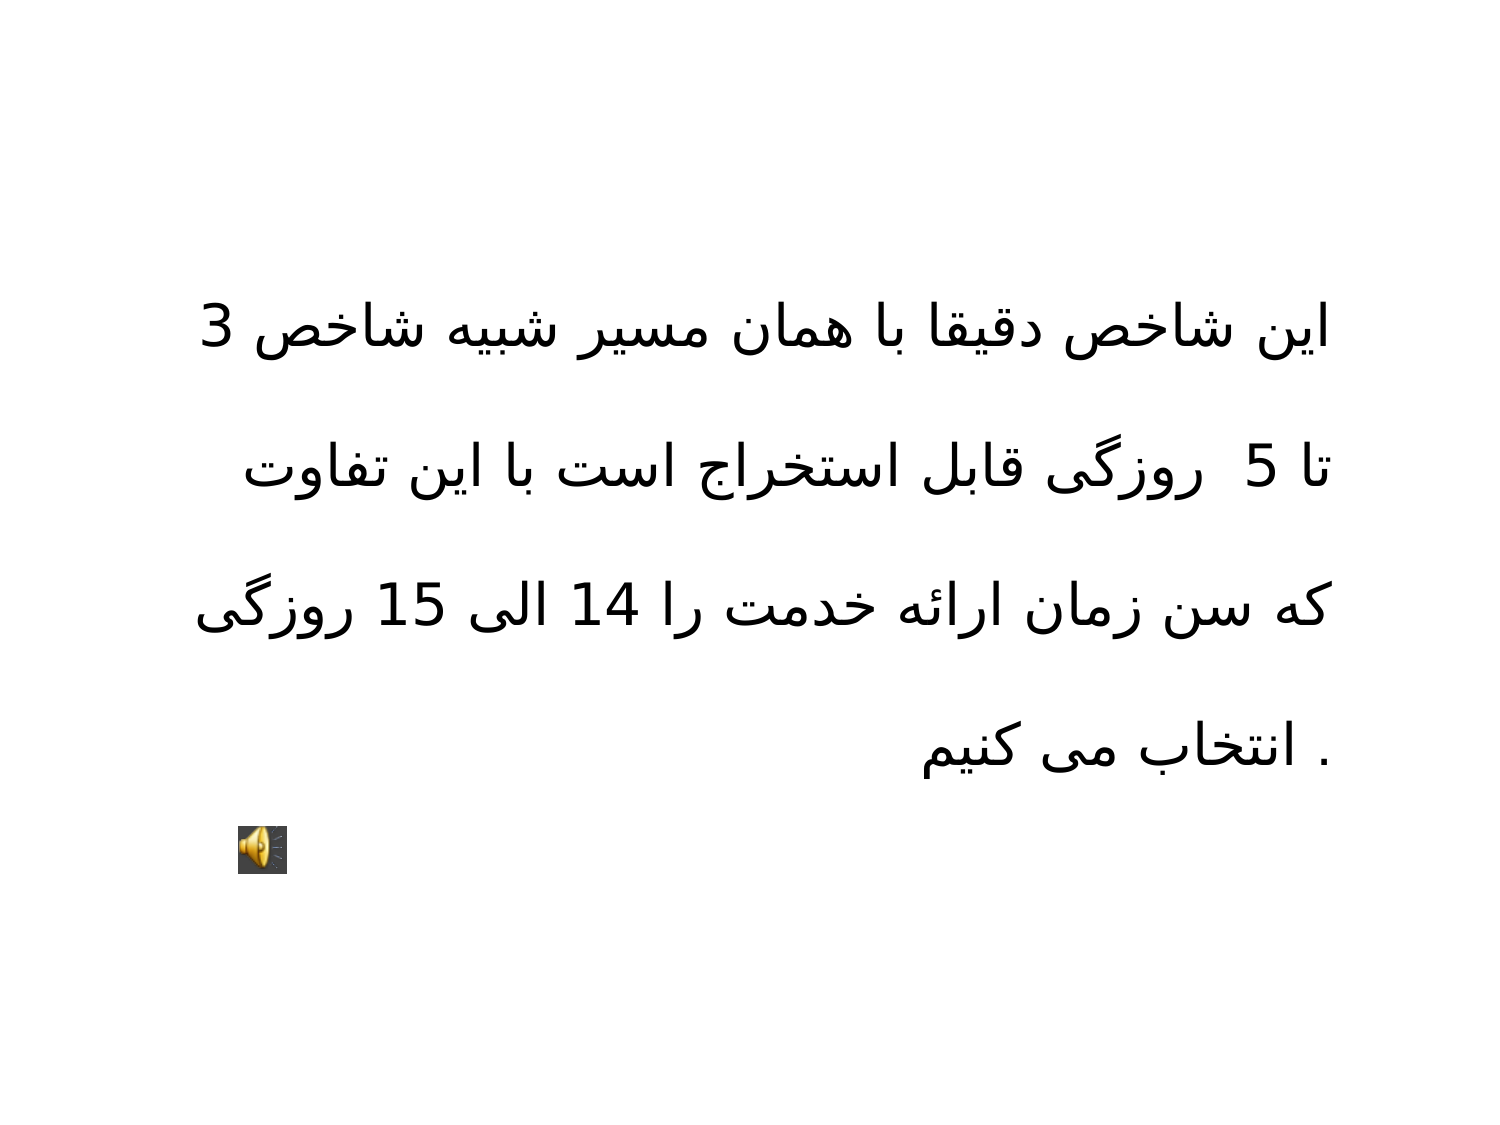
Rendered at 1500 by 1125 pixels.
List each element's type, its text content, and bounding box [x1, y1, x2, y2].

list این شاخص دقیقا با همان مسیر شبیه شاخص 3 تا 5 روزگی قابل استخراج است با این تفاوت که سن زمان ارائه خدمت را 14 الی 15 روزگی انتخاب می کنیم . [117, 210, 1348, 986]
picture [237, 824, 288, 876]
